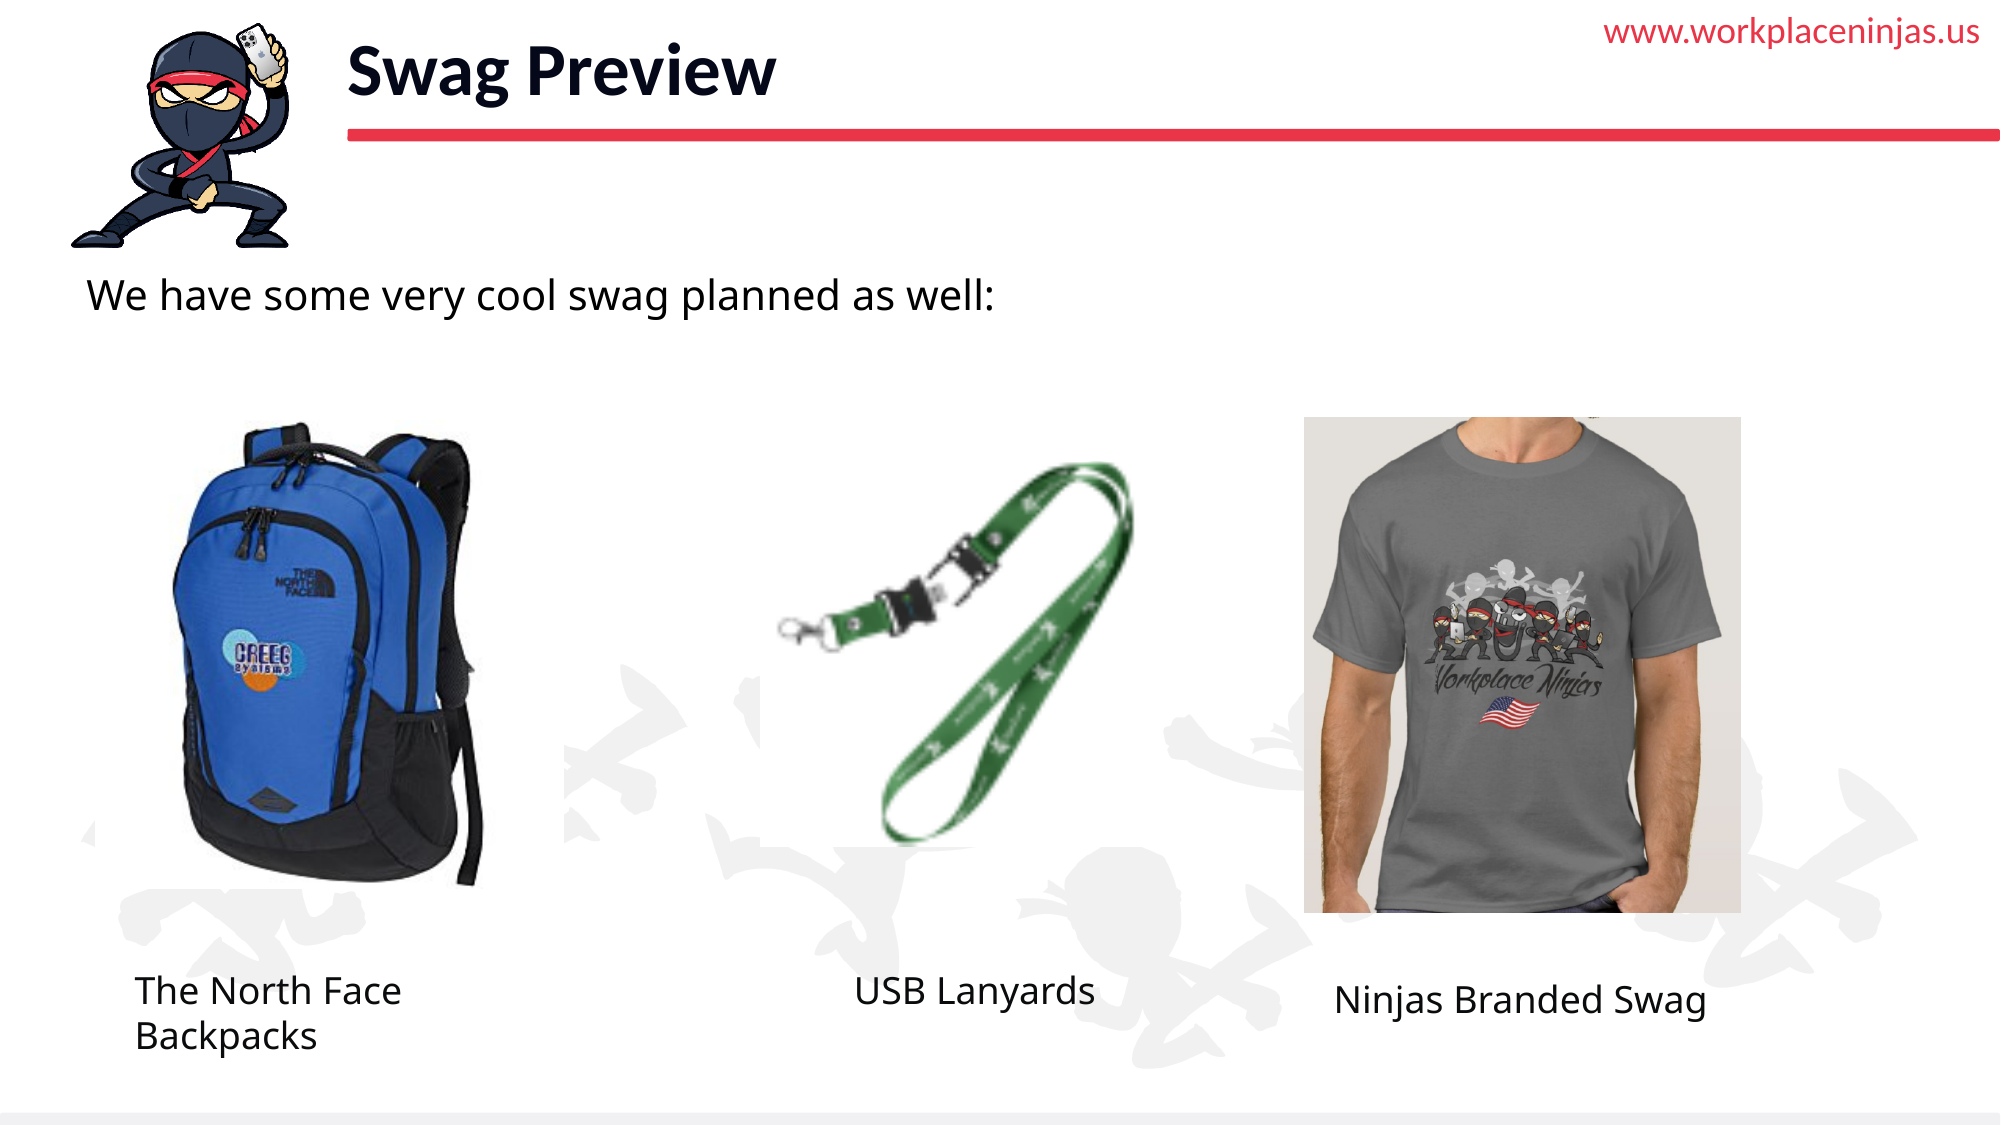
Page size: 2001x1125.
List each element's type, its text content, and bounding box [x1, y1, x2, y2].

list Swag Preview [347, 23, 1559, 111]
picture [81, 417, 1918, 1069]
text_box Ninjas Branded Swag [1318, 968, 1799, 1029]
list We have some very cool swag planned as well: [71, 266, 1922, 341]
text_box USB Lanyards [839, 959, 1319, 1020]
picture [71, 23, 289, 248]
text_box The North Face Backpacks [119, 959, 600, 1065]
